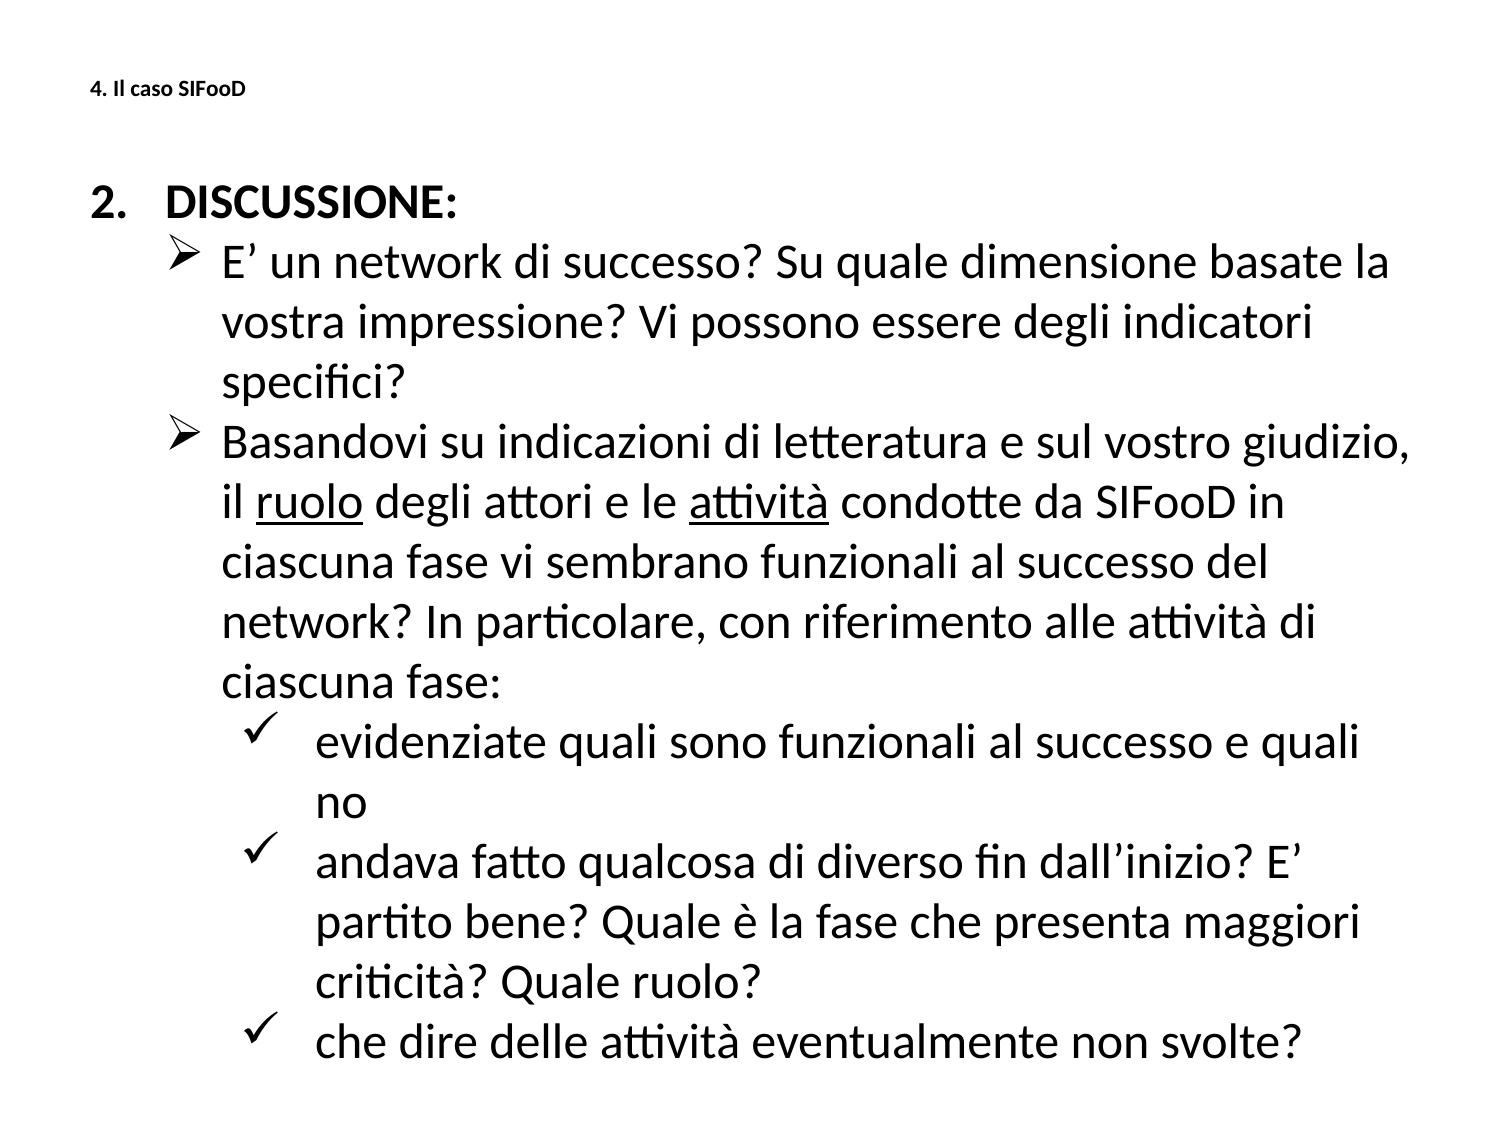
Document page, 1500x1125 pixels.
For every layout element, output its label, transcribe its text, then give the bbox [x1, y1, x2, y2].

title 4. Il caso SIFooD [75, 45, 1425, 149]
list DISCUSSIONE: E’ un network di successo? Su quale dimensione basate la vostra impressione? Vi possono essere degli indicatori specifici? Basandovi su indicazioni di letteratura e sul vostro giudizio, il ruolo degli attori e le attività condotte da SIFooD in ciascuna fase vi sembrano funzionali al successo del network? In particolare, con riferimento alle attività di ciascuna fase: evidenziate quali sono funzionali al successo e quali no andava fatto qualcosa di diverso fin dall’inizio? E’ partito bene? Quale è la fase che presenta maggiori criticità? Quale ruolo? che dire delle attività eventualmente non svolte? [75, 160, 1436, 1076]
